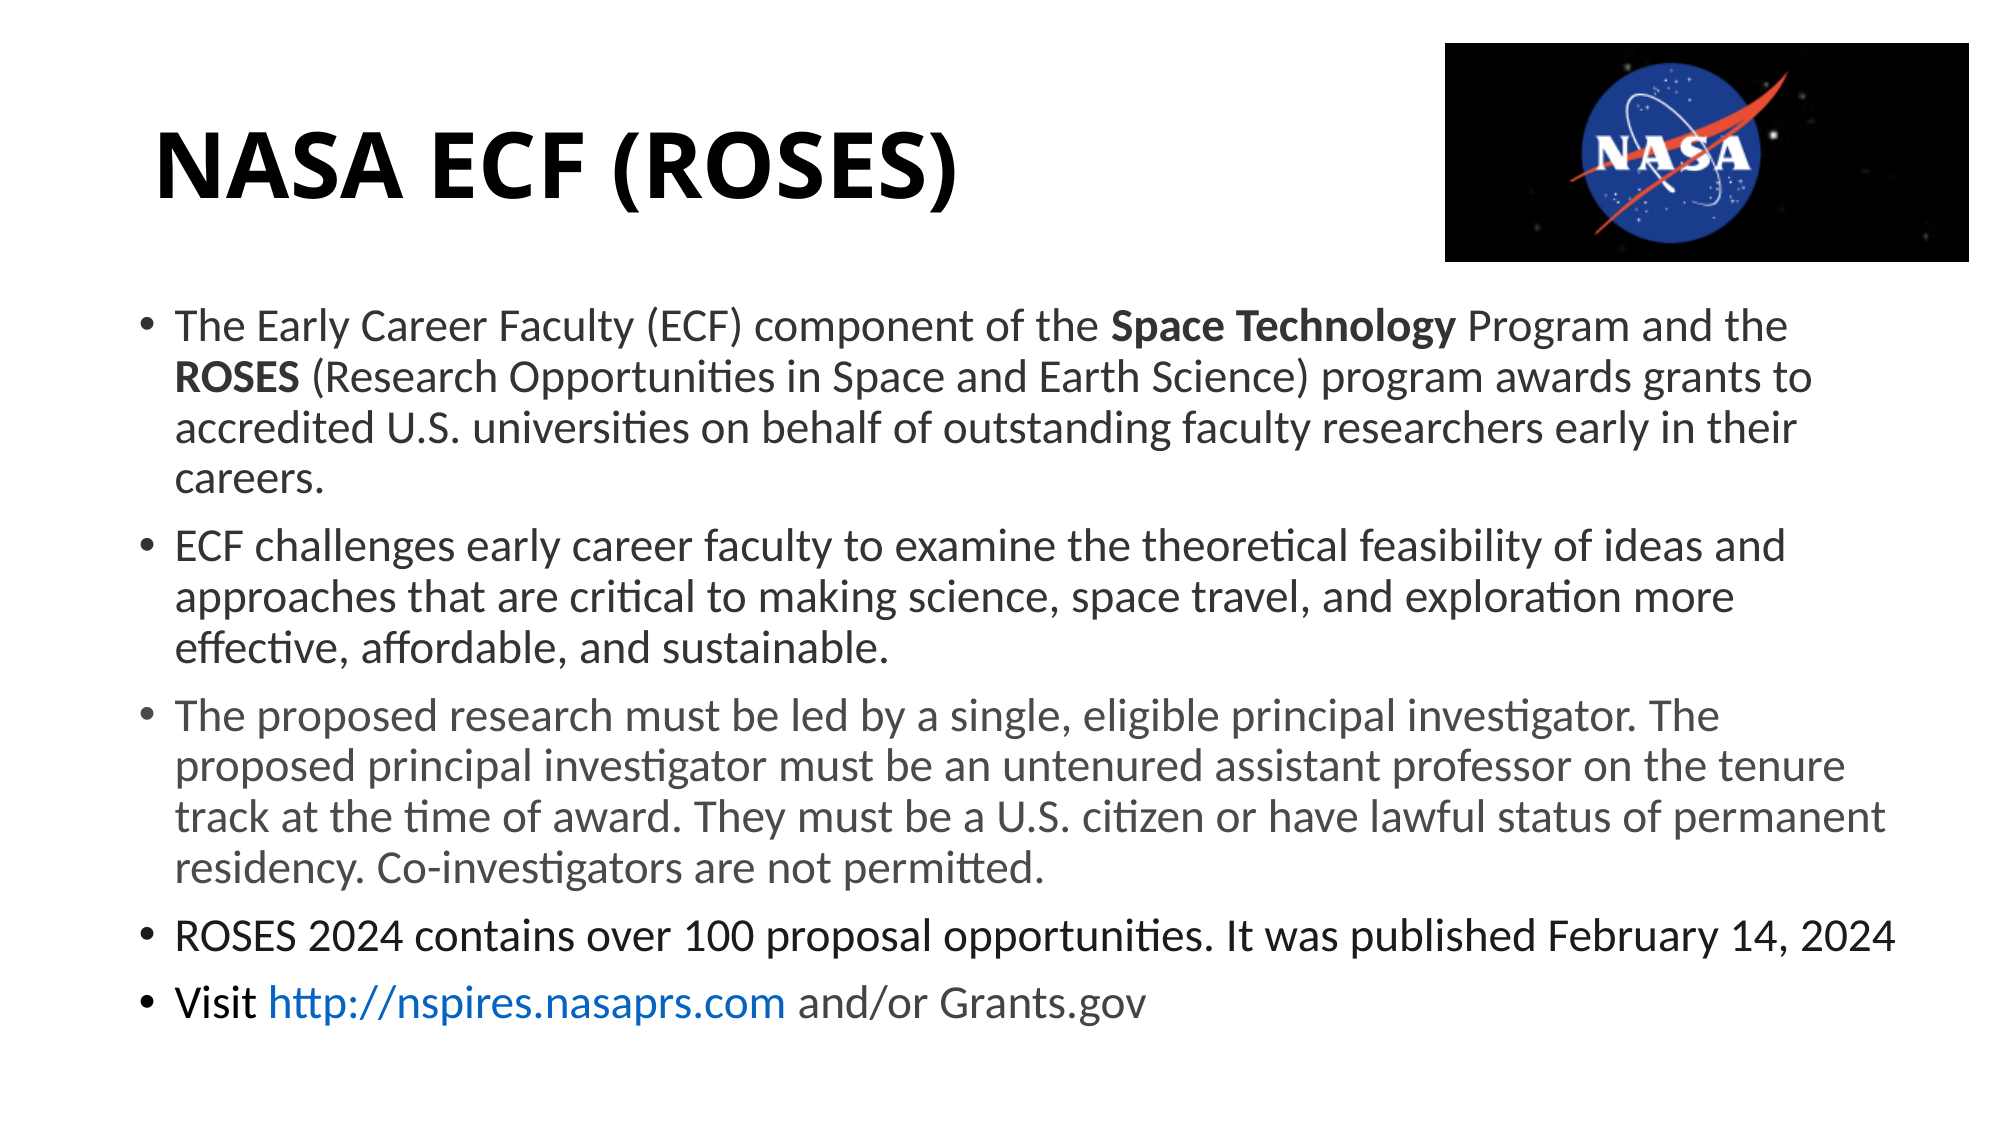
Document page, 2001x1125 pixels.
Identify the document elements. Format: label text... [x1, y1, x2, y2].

title NASA ECF (ROSES) [137, 59, 1863, 278]
list The Early Career Faculty (ECF) component of the Space Technology Program and the ROSES (Research Opportunities in Space and Earth Science) program awards grants to accredited U.S. universities on behalf of outstanding faculty researchers early in their careers. ECF challenges early career faculty to examine the theoretical feasibility of ideas and approaches that are critical to making science, space travel, and exploration more effective, affordable, and sustainable. The proposed research must be led by a single, eligible principal investigator. The proposed principal investigator must be an untenured assistant professor on the tenure track at the time of award. They must be a U.S. citizen or have lawful status of permanent residency. Co-investigators are not permitted. ROSES 2024 contains over 100 proposal opportunities. It was published February 14, 2024 Visit http://nspires.nasaprs.com and/or Grants.gov [123, 293, 1914, 1054]
picture [1445, 43, 1969, 262]
